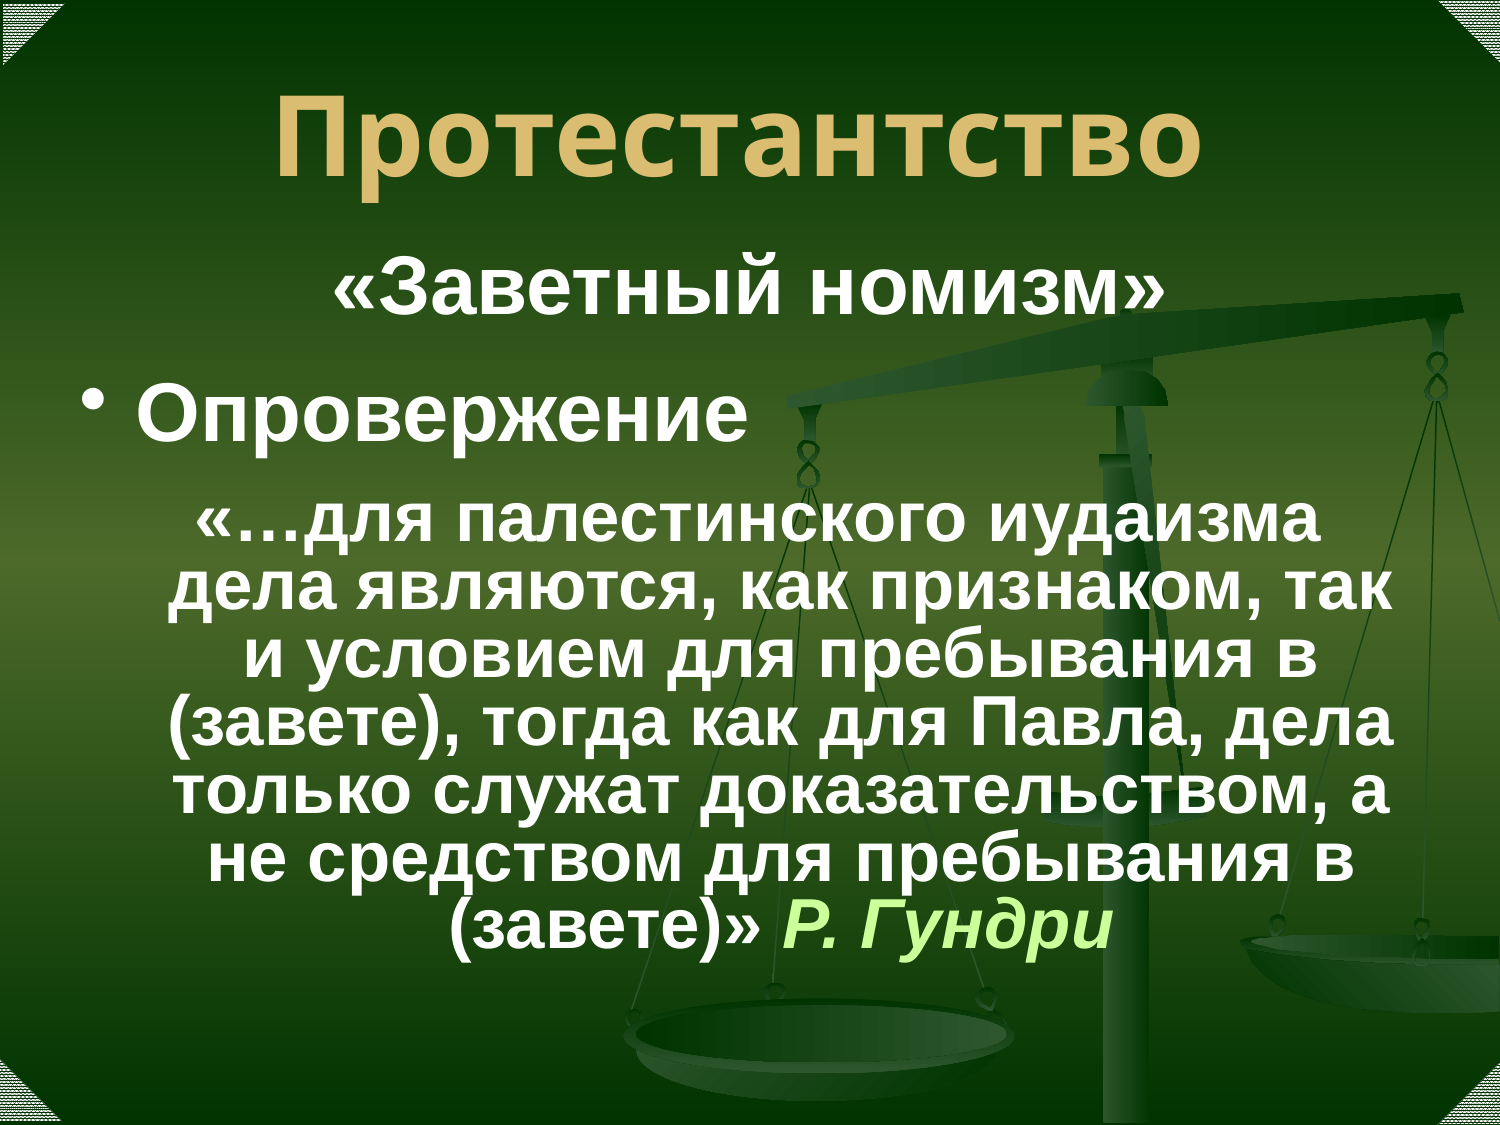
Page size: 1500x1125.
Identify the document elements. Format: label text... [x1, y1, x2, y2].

text_box [1437, 0, 1500, 63]
text_box [0, 1059, 63, 1122]
text_box «…для палестинского иудаизма дела являются, как признаком, так и условием для пребывания в (завете), тогда как для Павла, дела только служат доказательством, а не средством для пребывания в (завете)‌» Р. Гундри [17, 479, 1424, 643]
text_box [1437, 1062, 1500, 1125]
text_box «Заветный номизм» [93, 267, 1407, 332]
title Протестантство [99, 37, 1375, 225]
text_box [2, 2, 66, 66]
text_box Опровержение [64, 361, 1459, 525]
